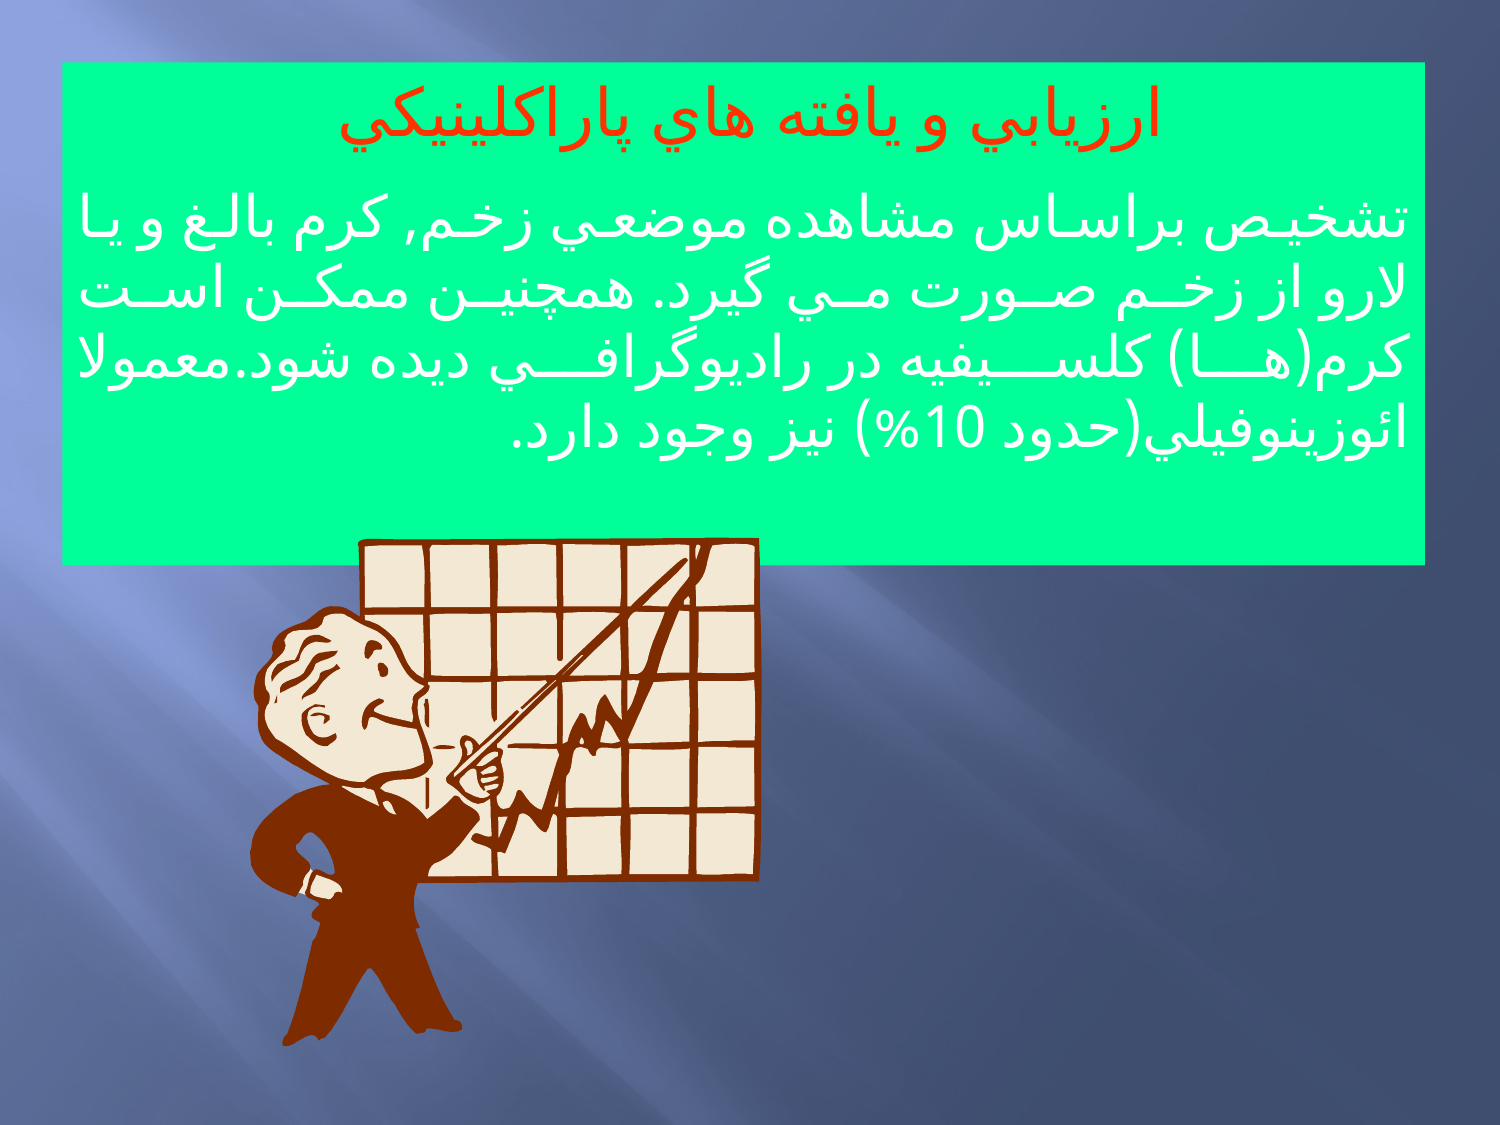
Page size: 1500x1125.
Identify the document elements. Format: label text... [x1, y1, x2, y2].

picture [249, 537, 763, 1048]
text_box ارزيابي و يافته هاي پاراكلينيكي تشخيص براساس مشاهده موضعي زخم, كرم بالغ و يا لارو از زخم صورت مي گيرد. همچنين ممكن است كرم(ها) كلسيفيه در راديوگرافي ديده شود.معمولا ائوزينوفيلي(حدود 10%) نيز وجود دارد. [62, 62, 1425, 566]
